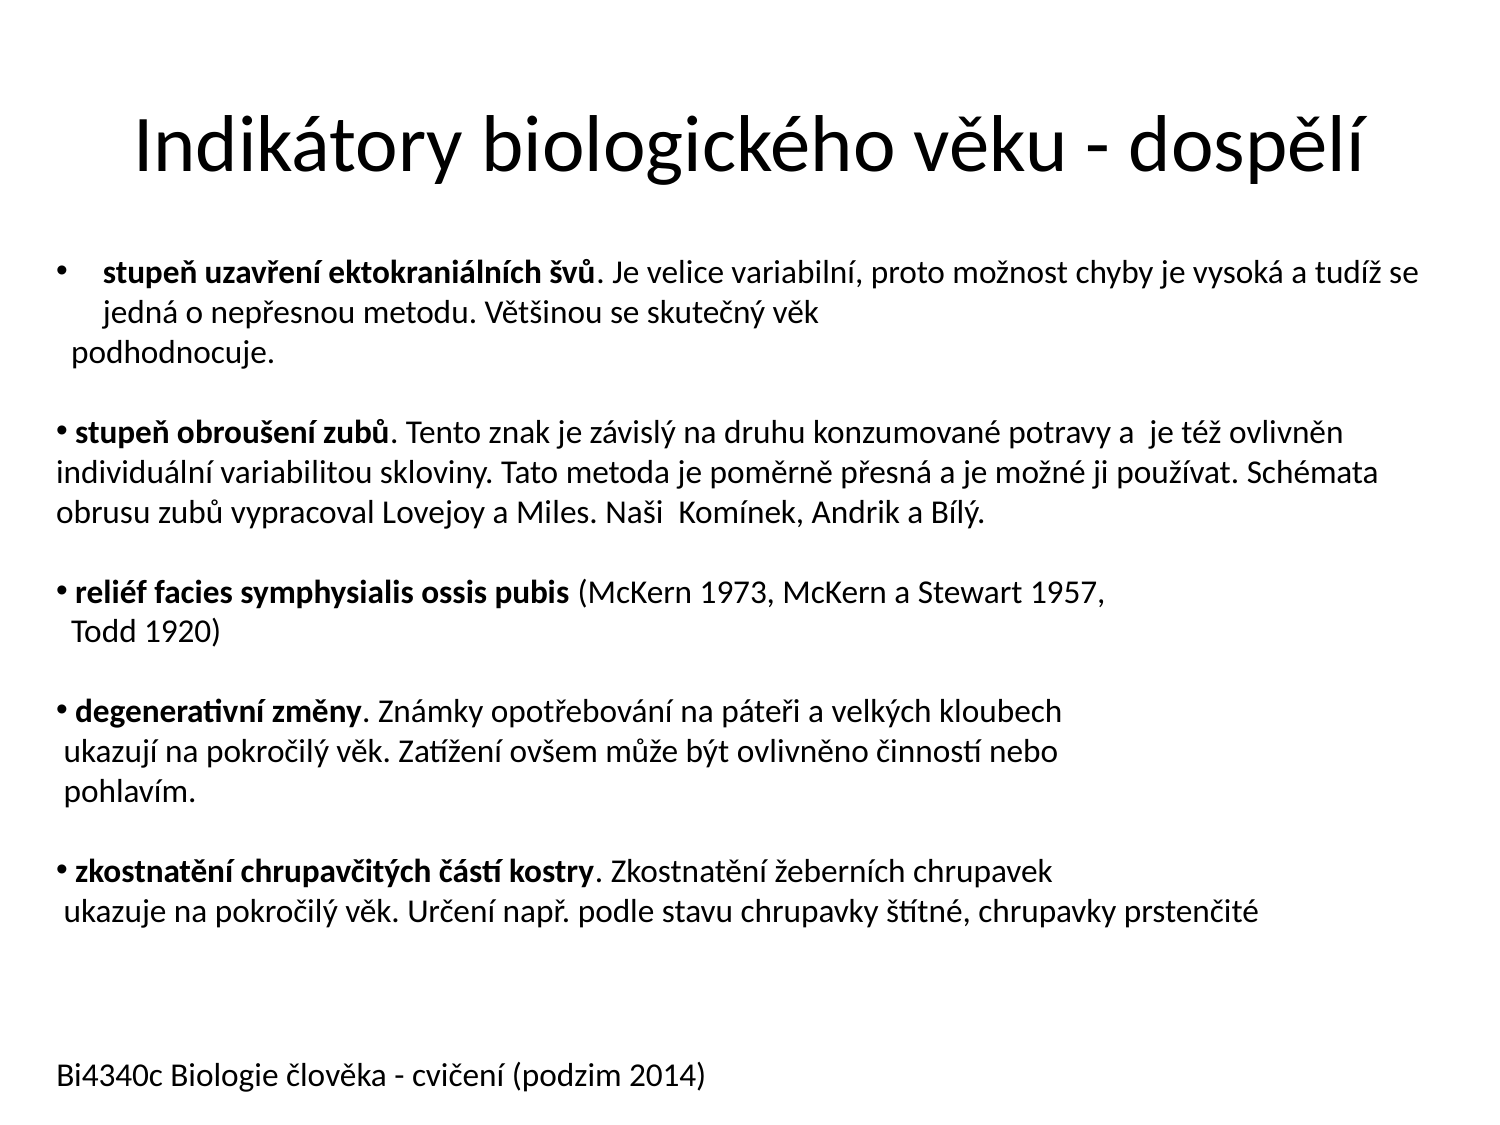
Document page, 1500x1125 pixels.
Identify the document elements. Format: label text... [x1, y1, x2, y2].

text_box stupeň uzavření ektokraniálních švů. Je velice variabilní, proto možnost chyby je vysoká a tudíž se jedná o nepřesnou metodu. Většinou se skutečný věk podhodnocuje. stupeň obroušení zubů. Tento znak je závislý na druhu konzumované potravy a je též ovlivněn individuální variabilitou skloviny. Tato metoda je poměrně přesná a je možné ji používat. Schémata obrusu zubů vypracoval Lovejoy a Miles. Naši Komínek, Andrik a Bílý. reliéf facies symphysialis ossis pubis (McKern 1973, McKern a Stewart 1957, Todd 1920) degenerativní změny. Známky opotřebování na páteři a velkých kloubech ukazují na pokročilý věk. Zatížení ovšem může být ovlivněno činností nebo pohlavím. zkostnatění chrupavčitých částí kostry. Zkostnatění žeberních chrupavek ukazuje na pokročilý věk. Určení např. podle stavu chrupavky štítné, chrupavky prstenčité [41, 208, 1466, 937]
title Indikátory biologického věku - dospělí [75, 45, 1425, 233]
footer Bi4340c Biologie člověka - cvičení (podzim 2014) [41, 1042, 1459, 1103]
